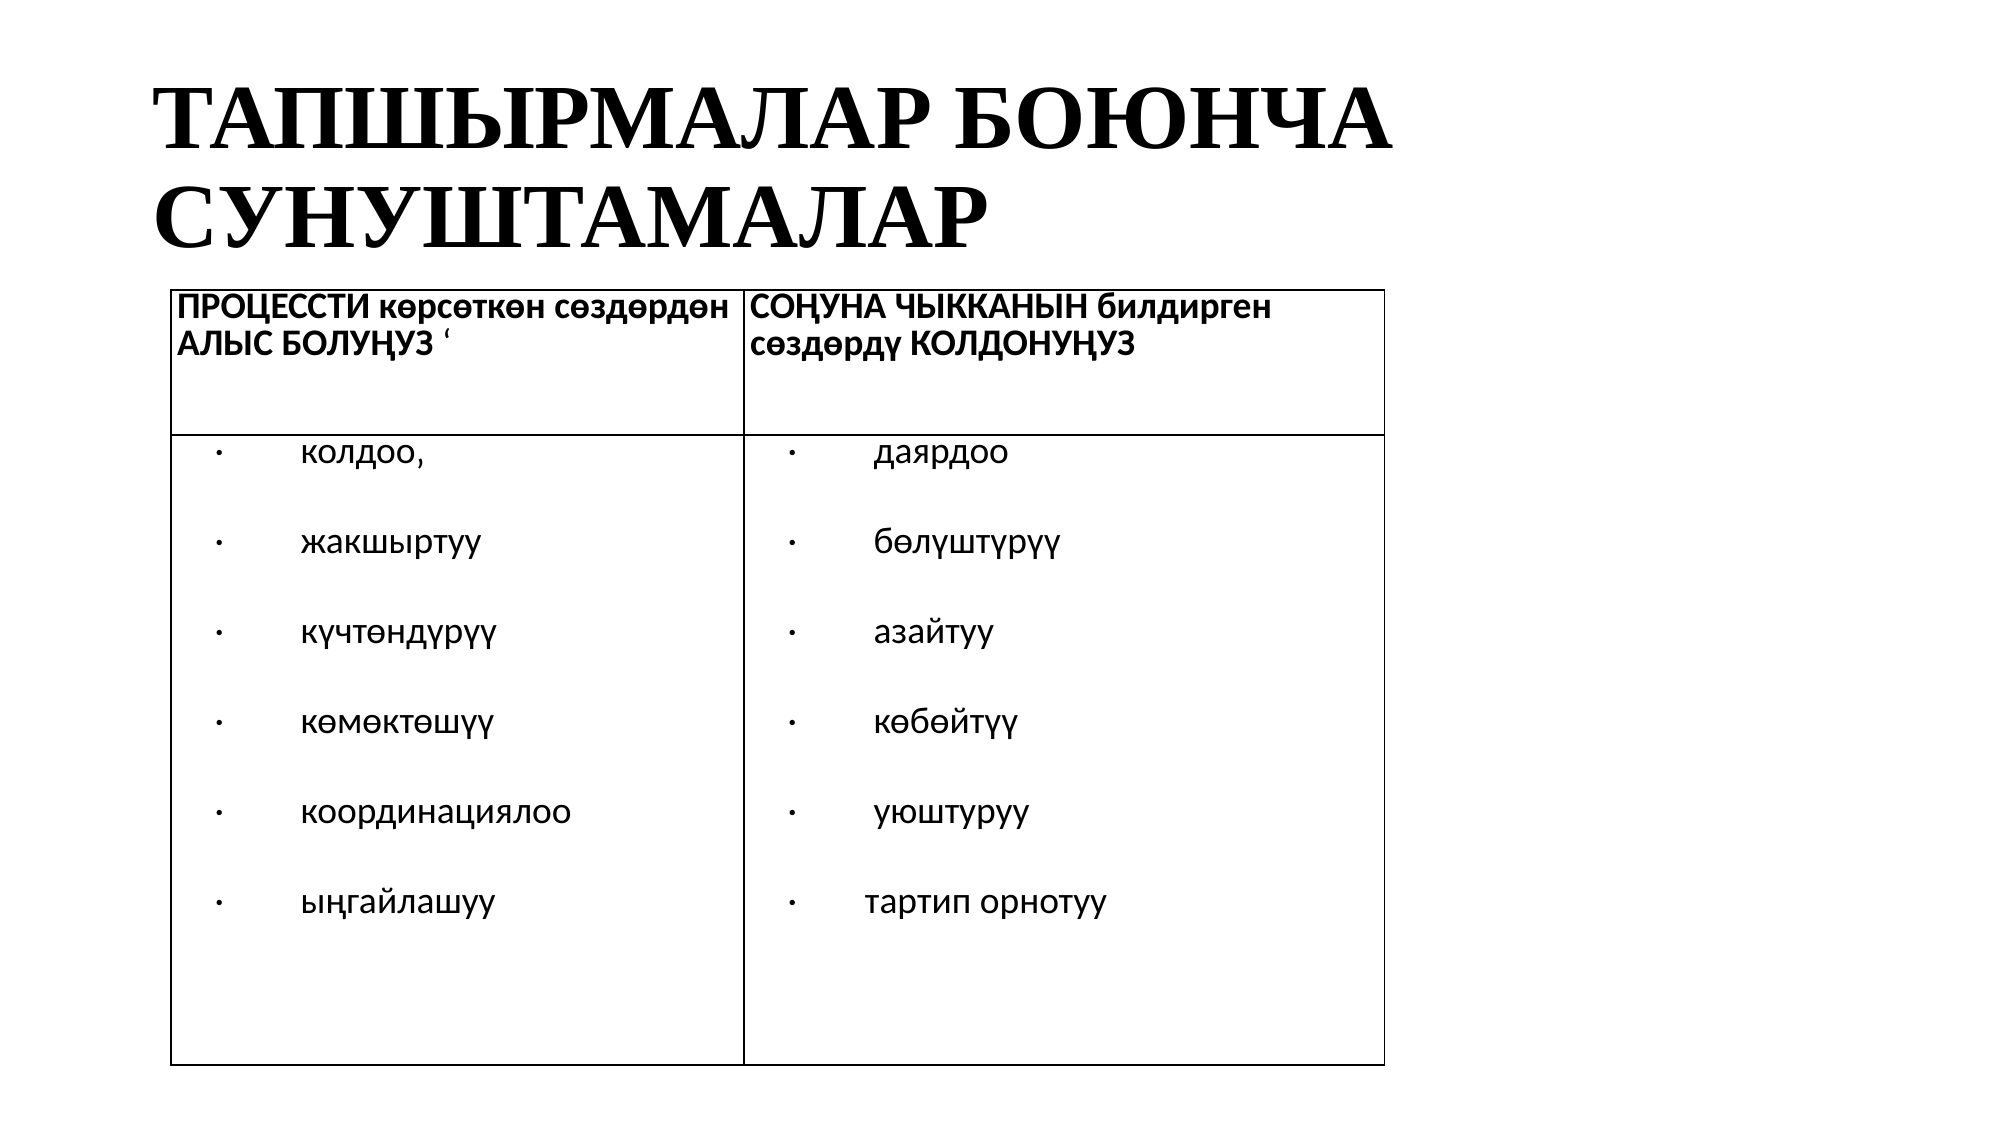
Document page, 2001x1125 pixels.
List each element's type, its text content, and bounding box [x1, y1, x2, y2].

table_header ПРОЦЕССТИ көрсөткөн сөздөрдөн АЛЫС БОЛУҢУЗ ‘ [172, 291, 743, 434]
table_cell · бөлүштүрүү [745, 525, 1384, 615]
table_cell · координациялоо [172, 795, 743, 885]
table_cell · көмөктөшүү [172, 705, 743, 795]
table_cell · ыңгайлашуу [172, 885, 743, 1064]
title ТАПШЫРМАЛАР БОЮНЧА СУНУШТАМАЛАР [137, 59, 1863, 278]
table_cell · жакшыртуу [172, 525, 743, 615]
table_cell · уюштуруу [745, 795, 1384, 885]
table_cell · даярдоо [745, 436, 1384, 525]
table_header СОҢУНА ЧЫККАНЫН билдирген сөздөрдү КОЛДОНУҢУЗ [745, 291, 1384, 434]
table_cell · көбөйтүү [745, 705, 1384, 795]
table_cell · тартип орнотуу [745, 885, 1384, 1064]
table_cell · азайтуу [745, 615, 1384, 705]
table_cell · күчтөндүрүү [172, 615, 743, 705]
table_cell · колдоо‚ [172, 436, 743, 525]
